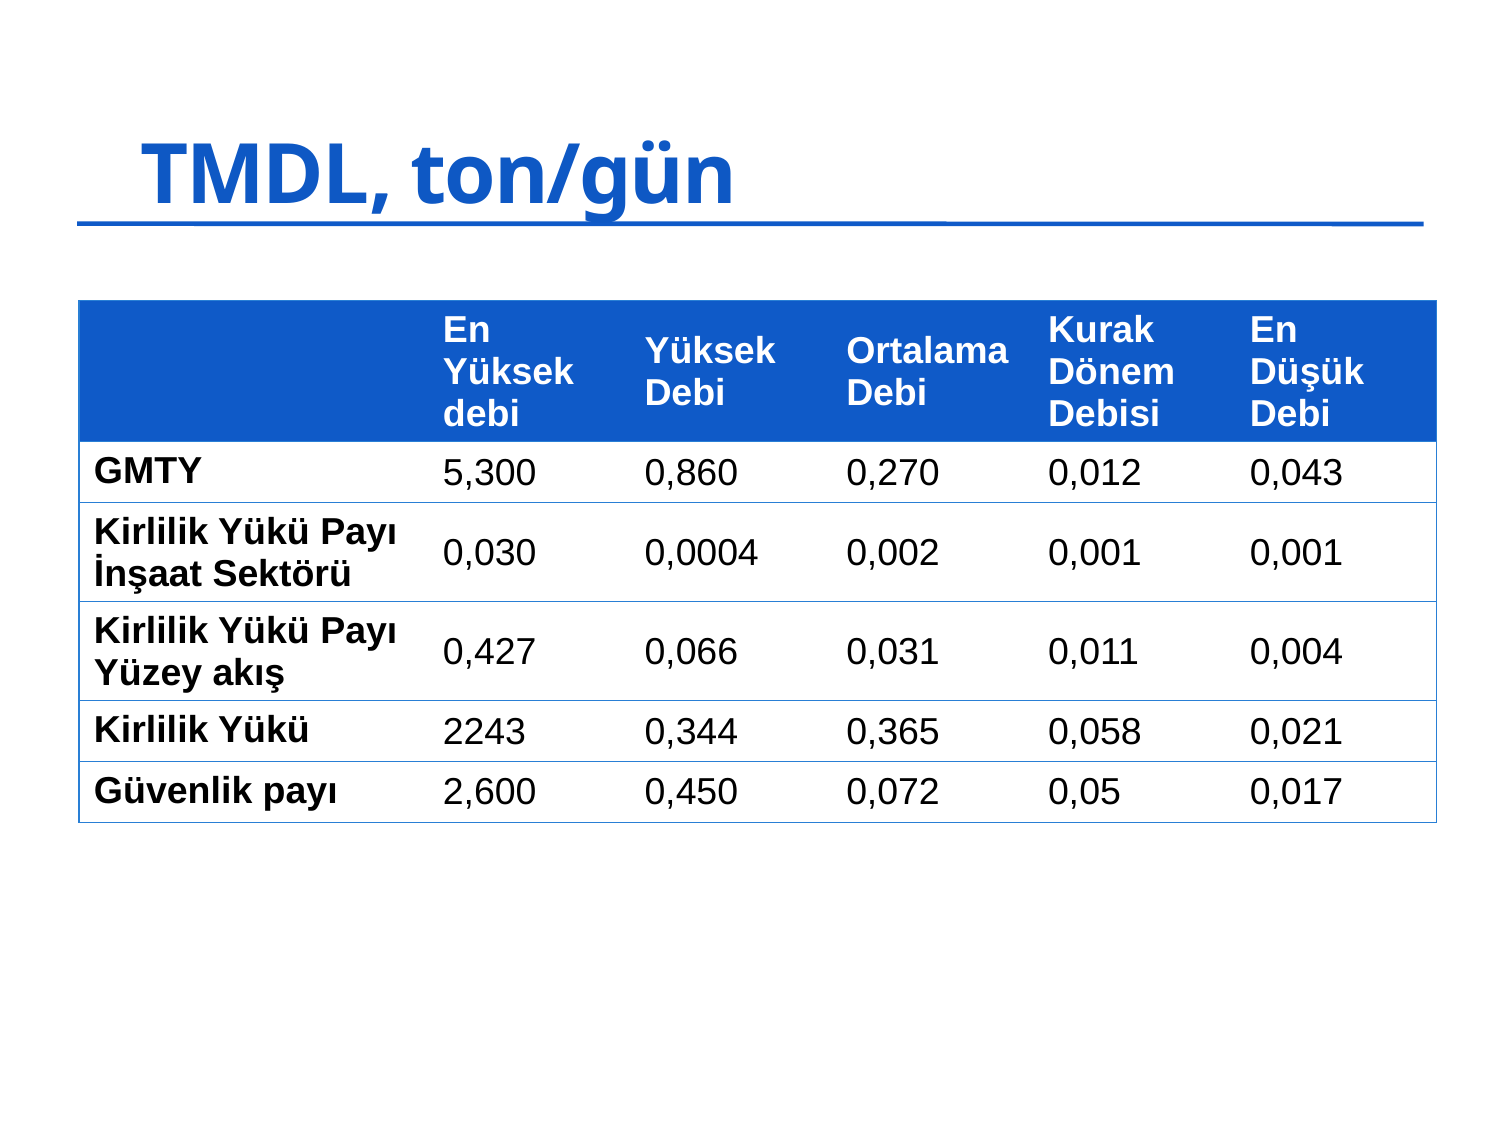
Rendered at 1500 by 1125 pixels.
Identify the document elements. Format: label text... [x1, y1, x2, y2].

table_cell 0,012 [1033, 442, 1235, 502]
table_cell 0,05 [1033, 762, 1235, 822]
table_cell 2243 [428, 701, 630, 761]
table_cell 0,270 [831, 442, 1033, 502]
table_cell 5,300 [428, 442, 630, 502]
table_cell Kirlilik Yükü Payı İnşaat Sektörü [80, 503, 428, 601]
table_header Ortalama Debi [831, 301, 1033, 441]
table_cell GMTY [80, 442, 428, 502]
table_header En Yüksek debi [428, 301, 630, 441]
table_header [80, 301, 428, 441]
table_cell 0,001 [1235, 503, 1436, 601]
table_cell Kirlilik Yükü [80, 701, 428, 761]
table_cell 0,021 [1235, 701, 1436, 761]
table_cell 0,011 [1033, 602, 1235, 700]
table_header En Düşük Debi [1235, 301, 1436, 441]
table_cell Güvenlik payı [80, 762, 428, 822]
table_cell 0,427 [428, 602, 630, 700]
table_cell 0,017 [1235, 762, 1436, 822]
table_header Yüksek Debi [630, 301, 831, 441]
table_cell 0,450 [630, 762, 831, 822]
table_cell 2,600 [428, 762, 630, 822]
table_header Kurak Dönem Debisi [1033, 301, 1235, 441]
table_cell 0,066 [630, 602, 831, 700]
table_cell 0,344 [630, 701, 831, 761]
table_cell 0,031 [831, 602, 1033, 700]
table_cell 0,043 [1235, 442, 1436, 502]
table_cell 0,0004 [630, 503, 831, 601]
table_cell 0,001 [1033, 503, 1235, 601]
table_cell 0,002 [831, 503, 1033, 601]
table_cell 0,860 [630, 442, 831, 502]
table_cell 0,030 [428, 503, 630, 601]
table_cell Kirlilik Yükü Payı Yüzey akış [80, 602, 428, 700]
table_cell 0,365 [831, 701, 1033, 761]
table_cell 0,072 [831, 762, 1033, 822]
title TMDL, ton/gün [125, 89, 1475, 252]
table_cell 0,004 [1235, 602, 1436, 700]
table_cell 0,058 [1033, 701, 1235, 761]
